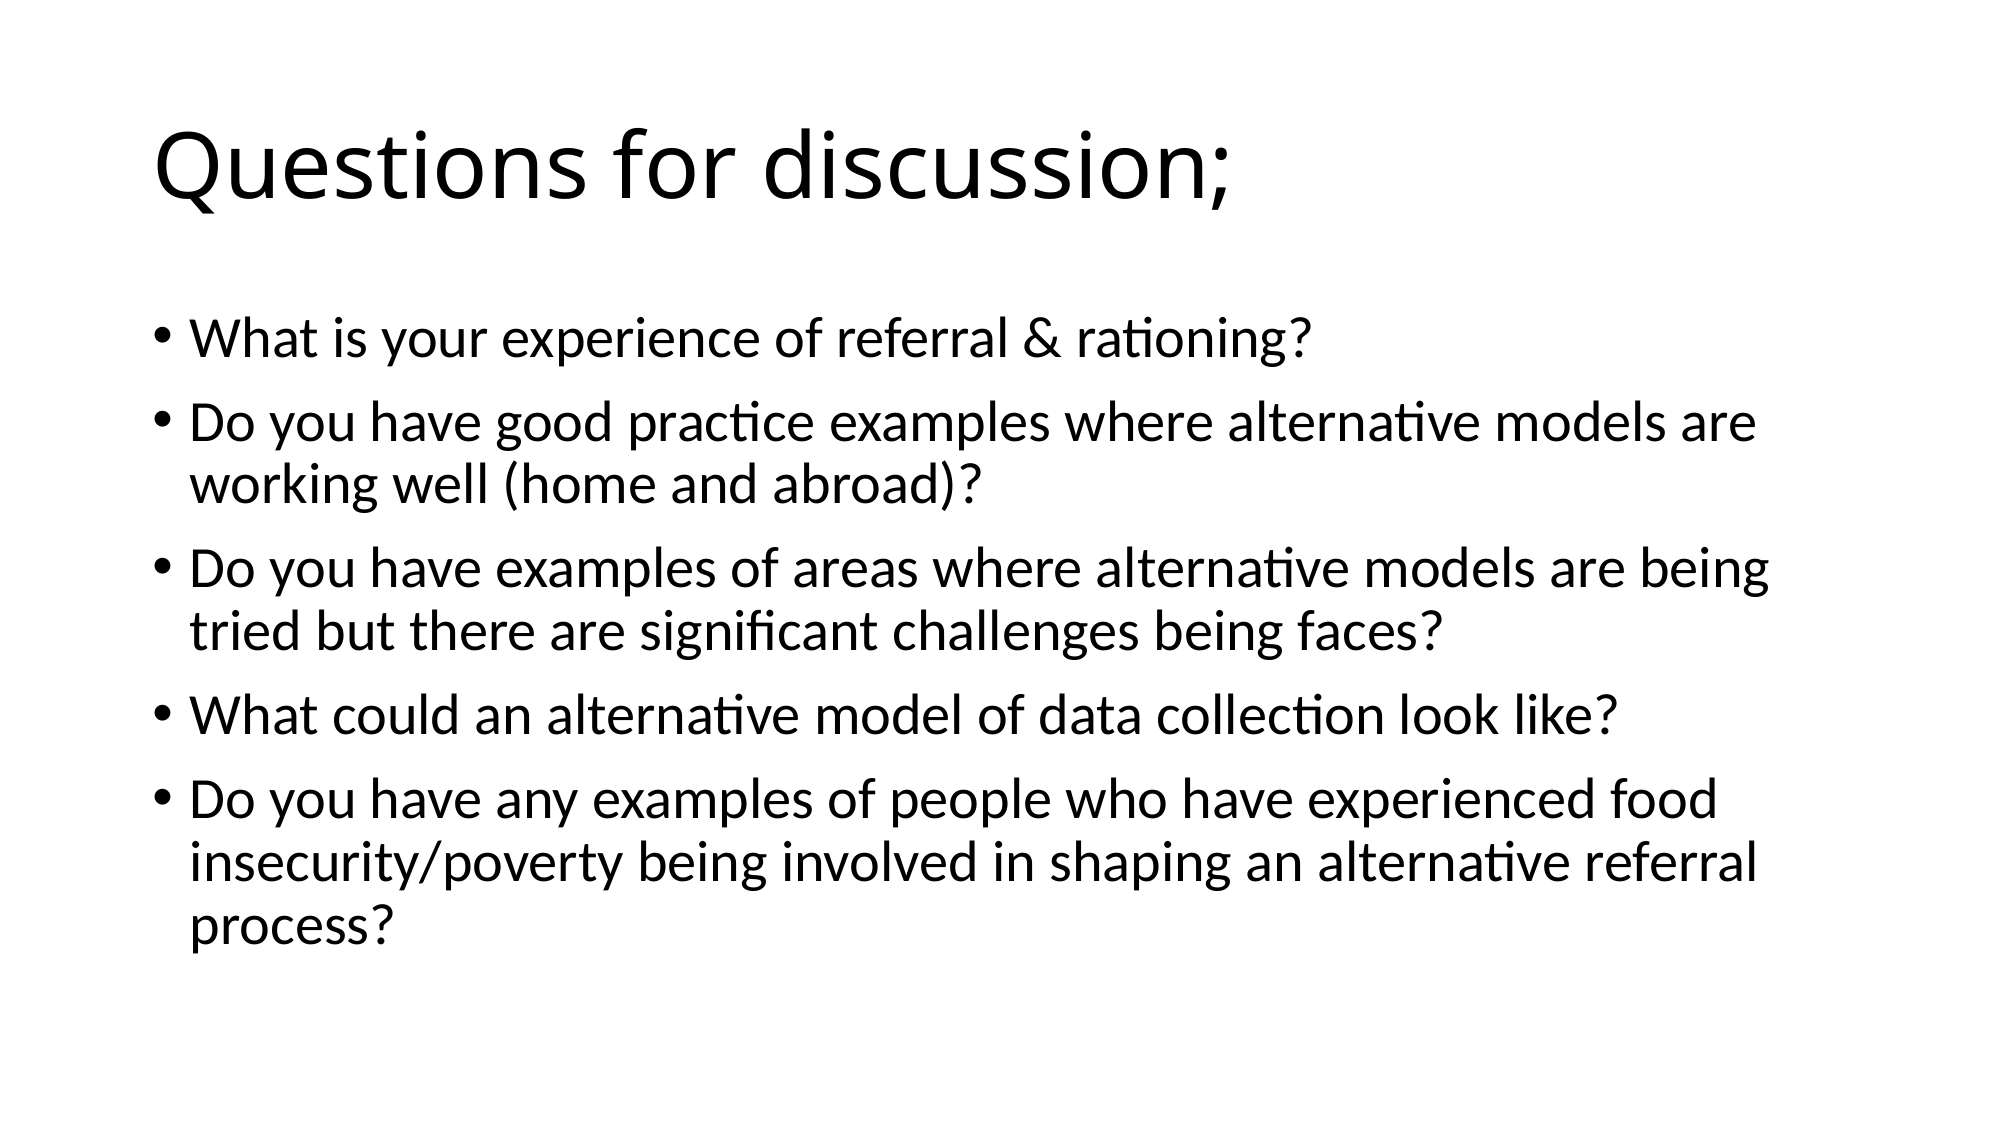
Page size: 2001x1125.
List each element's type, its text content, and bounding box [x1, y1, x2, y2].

title Questions for discussion; [137, 59, 1863, 278]
list What is your experience of referral & rationing? Do you have good practice examples where alternative models are working well (home and abroad)? Do you have examples of areas where alternative models are being tried but there are significant challenges being faces? What could an alternative model of data collection look like? Do you have any examples of people who have experienced food insecurity/poverty being involved in shaping an alternative referral process? [137, 299, 1863, 1014]
